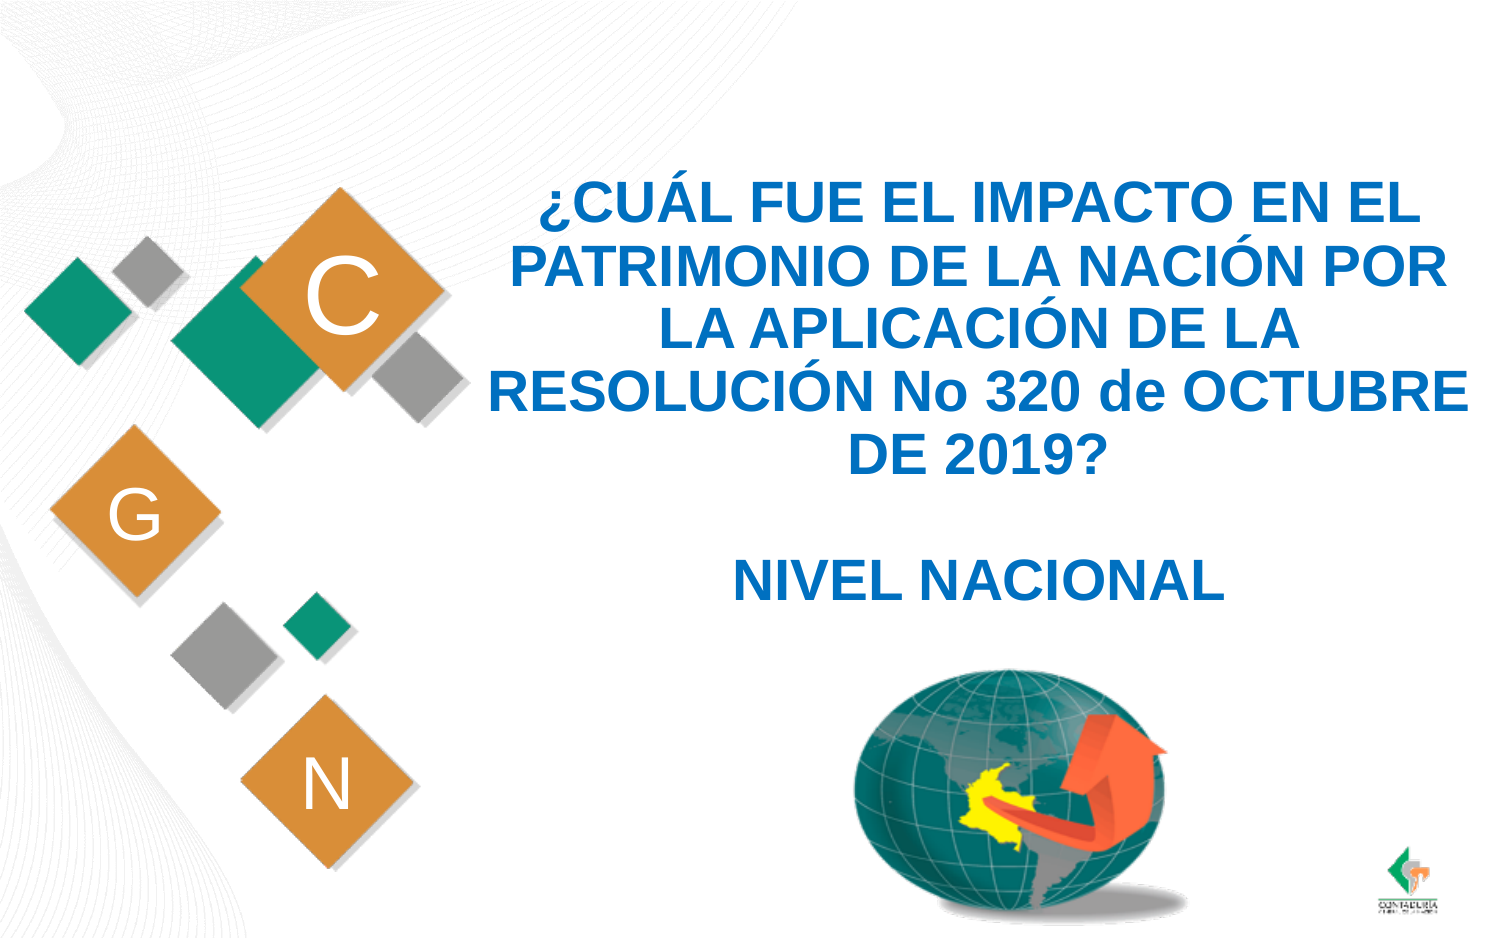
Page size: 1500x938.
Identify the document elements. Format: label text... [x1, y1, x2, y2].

title ¿CUÁL FUE EL IMPACTO EN EL PATRIMONIO DE LA NACIÓN POR LA APLICACIÓN DE LA RESOLUCIÓN No 320 de OCTUBRE DE 2019? NIVEL NACIONAL [457, 175, 1500, 611]
picture [0, 0, 1500, 938]
